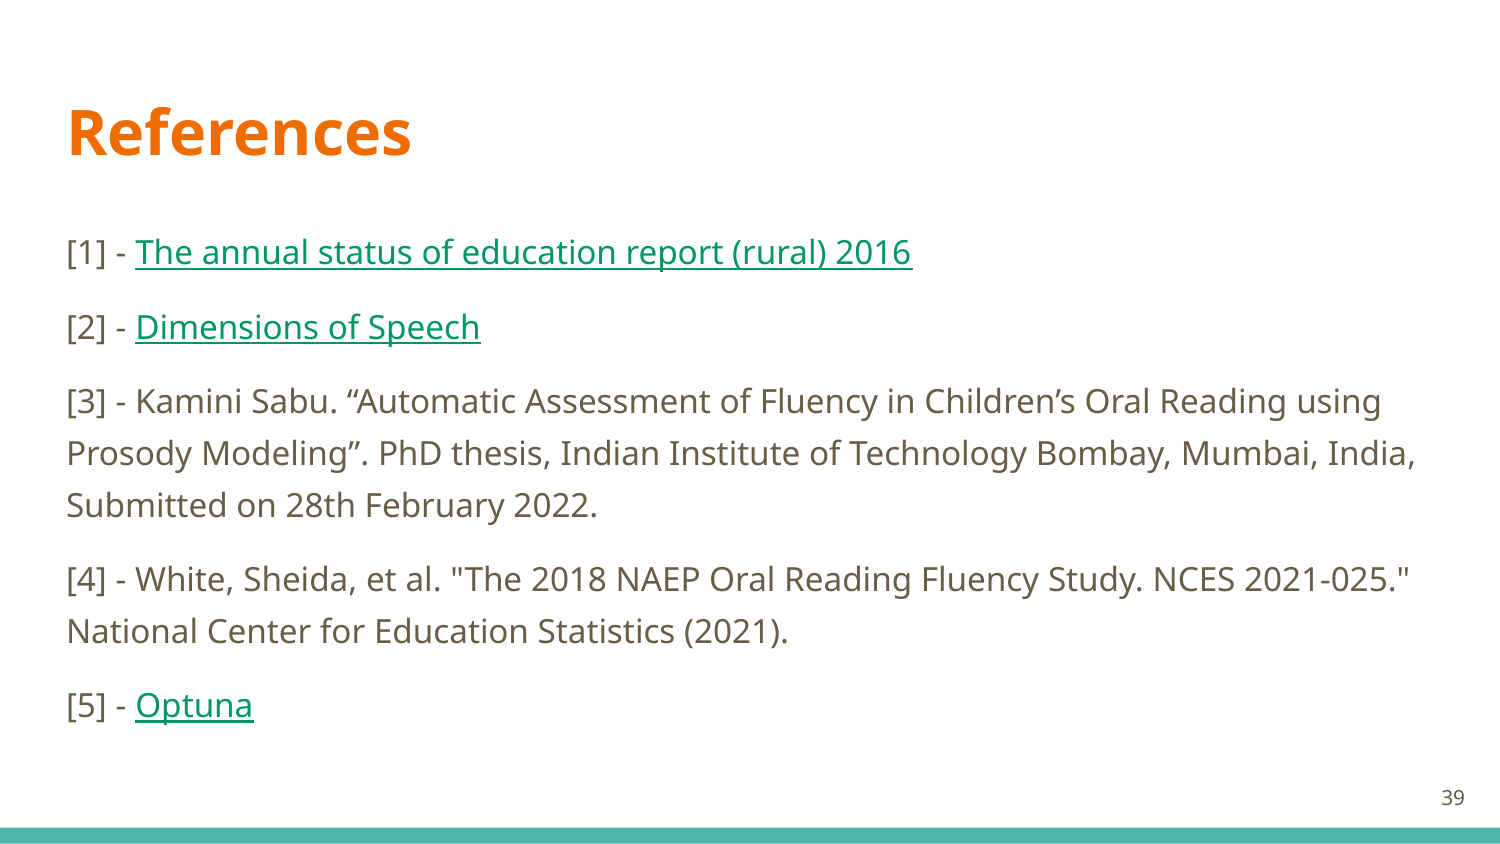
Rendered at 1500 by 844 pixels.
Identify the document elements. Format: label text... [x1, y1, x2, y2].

list [1] - The annual status of education report (rural) 2016 [2] - Dimensions of Speech [3] - Kamini Sabu. “Automatic Assessment of Fluency in Children’s Oral Reading using Prosody Modeling”. PhD thesis, Indian Institute of Technology Bombay, Mumbai, India, Submitted on 28th February 2022. [4] - White, Sheida, et al. "The 2018 NAEP Oral Reading Fluency Study. NCES 2021-025." National Center for Education Statistics (2021). [5] - Optuna [51, 207, 1449, 750]
slide_number ‹#› [1389, 764, 1480, 830]
title References [51, 72, 1449, 189]
